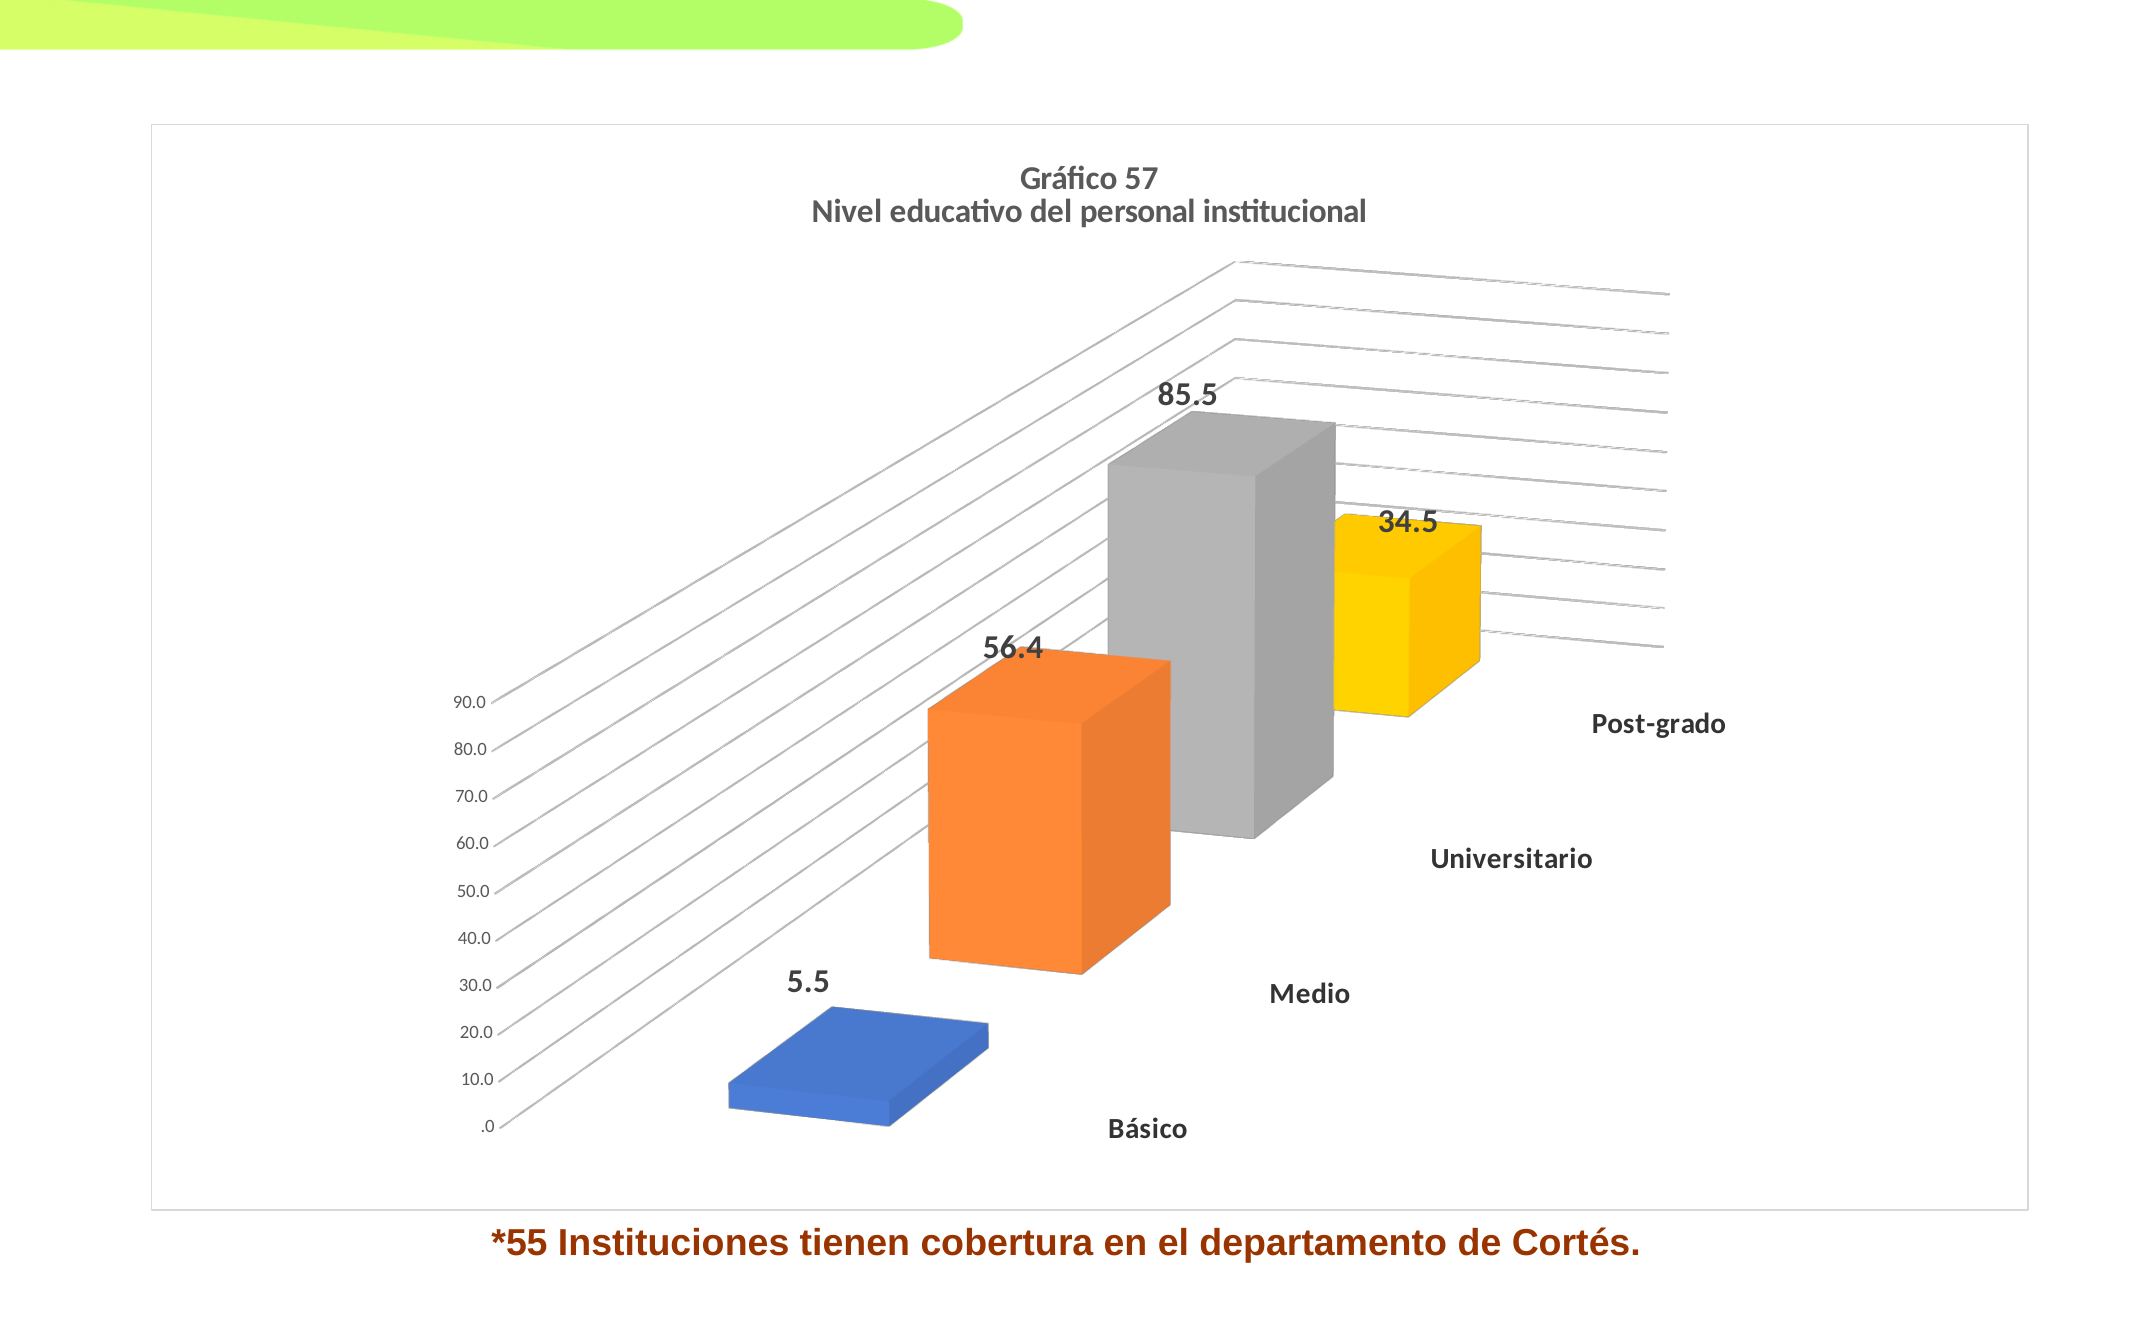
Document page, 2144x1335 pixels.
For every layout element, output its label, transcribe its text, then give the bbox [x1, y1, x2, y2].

text_box *55 Instituciones tienen cobertura en el departamento de Cortés. [461, 1218, 1683, 1271]
chart [150, 123, 2029, 1211]
